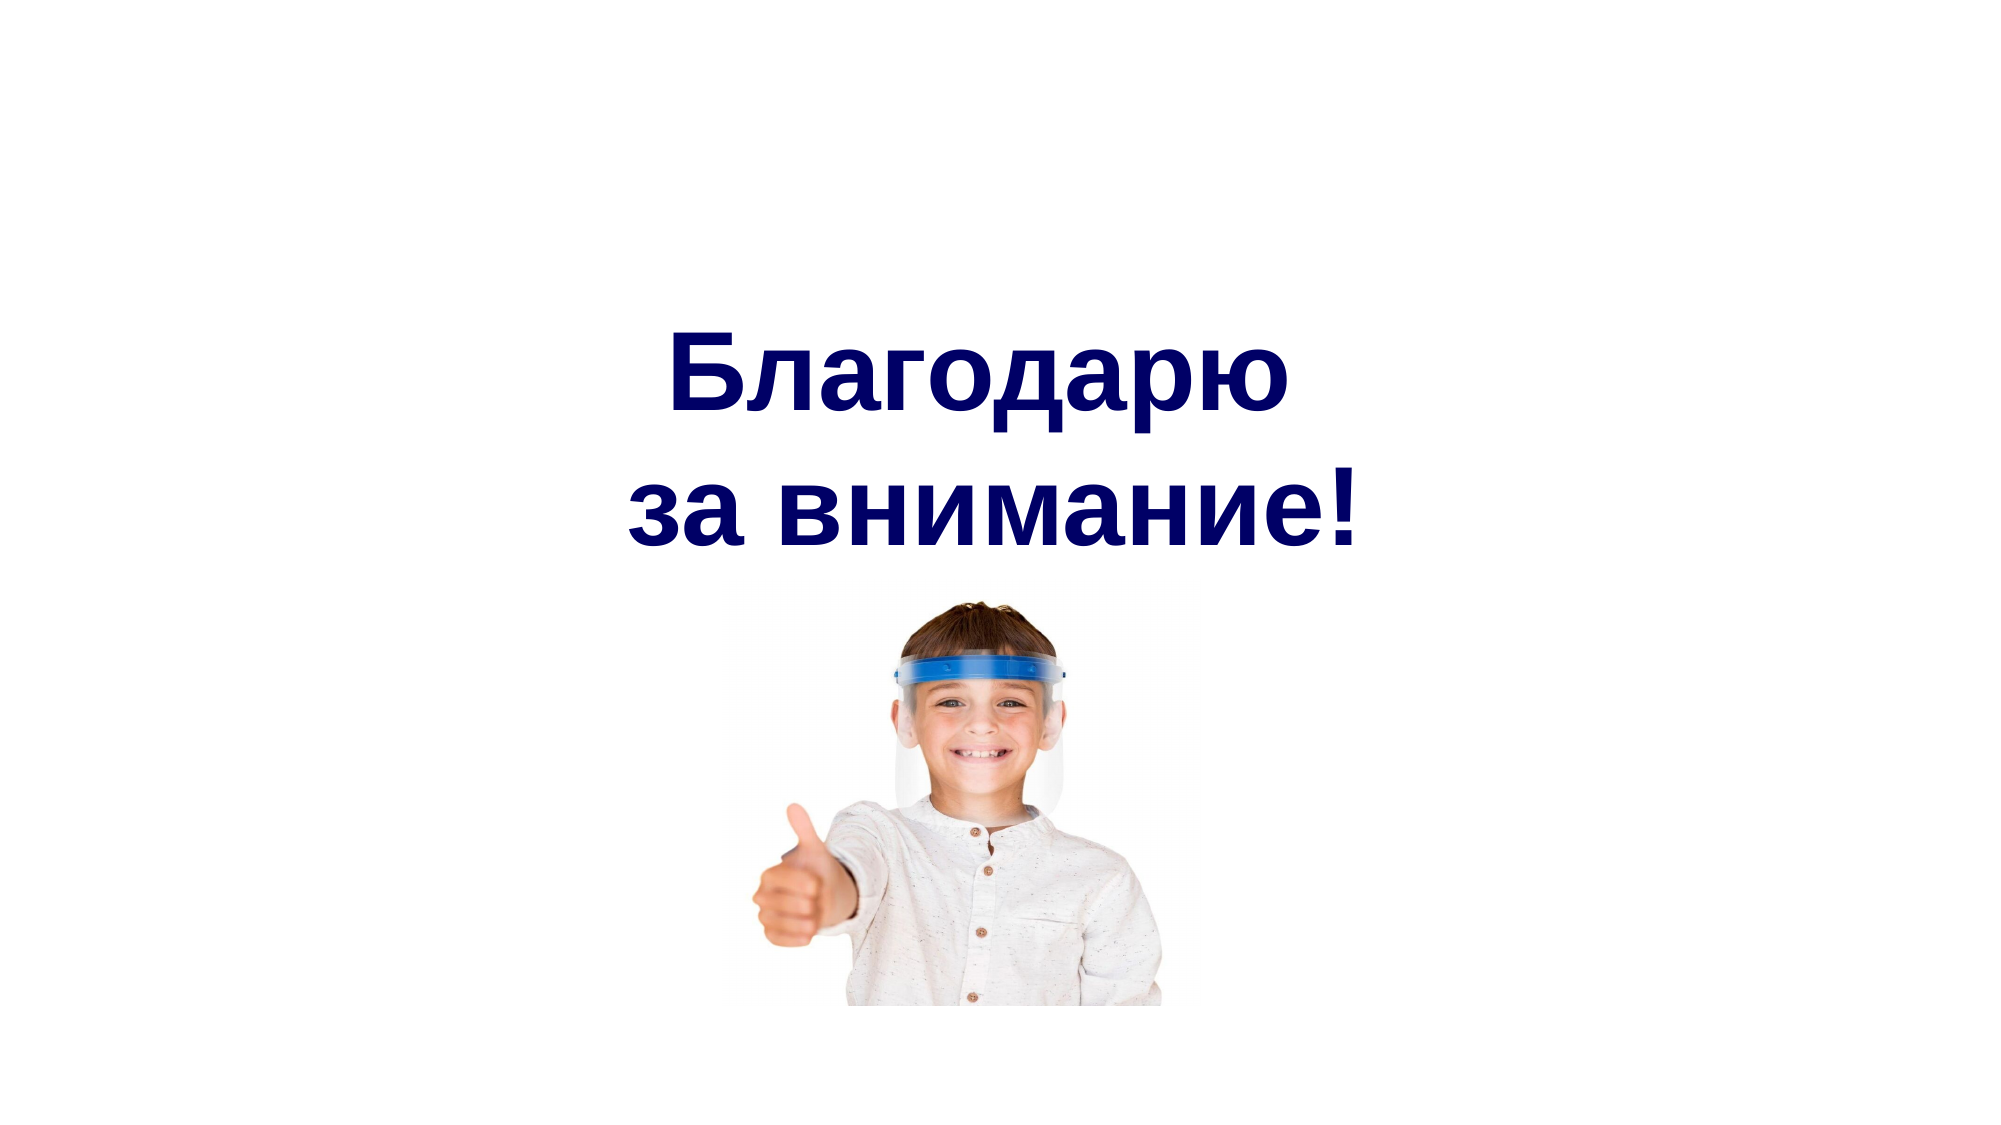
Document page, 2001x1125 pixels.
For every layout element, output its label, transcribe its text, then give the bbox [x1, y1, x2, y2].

picture [722, 579, 1201, 1006]
text_box Благодарю за внимание! [350, 290, 1640, 576]
